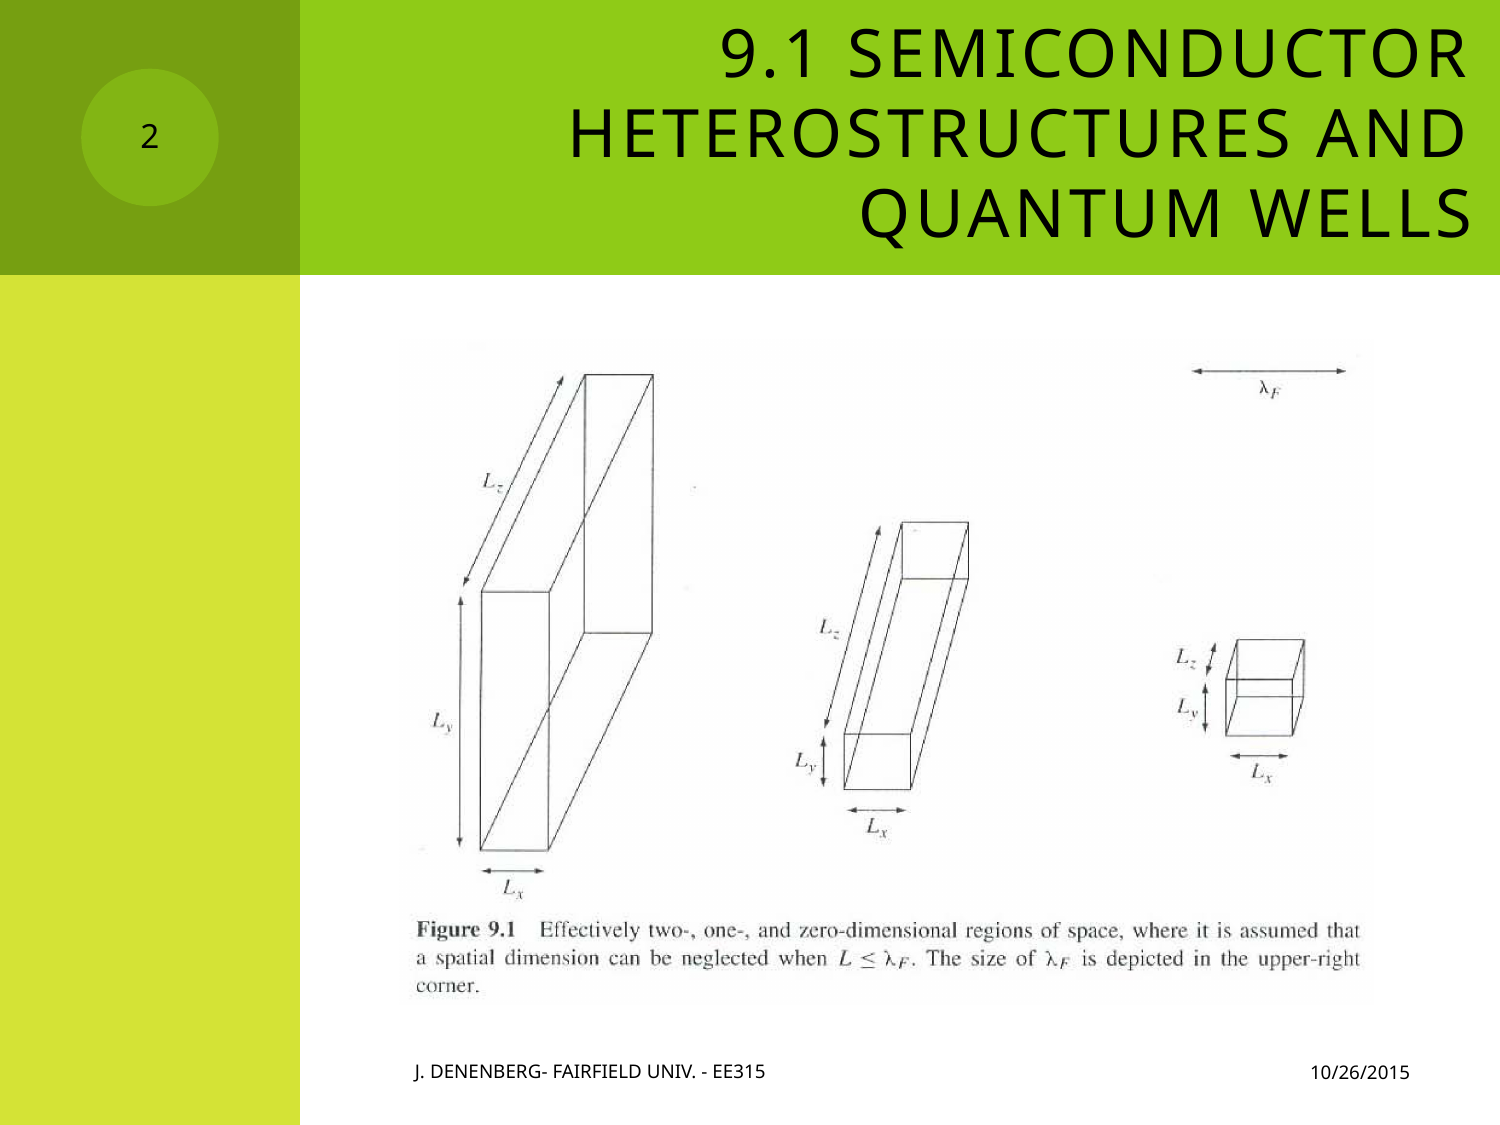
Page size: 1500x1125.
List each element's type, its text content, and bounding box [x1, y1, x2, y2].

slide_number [1074, 1041, 1425, 1102]
title 9.1 Semiconductor Heterostructures and Quantum Wells [287, 37, 1488, 225]
slide_number 2 [87, 87, 213, 188]
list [399, 339, 1374, 1006]
footer j. Denenberg- Fairfield Univ. - EE315 [399, 1042, 875, 1103]
